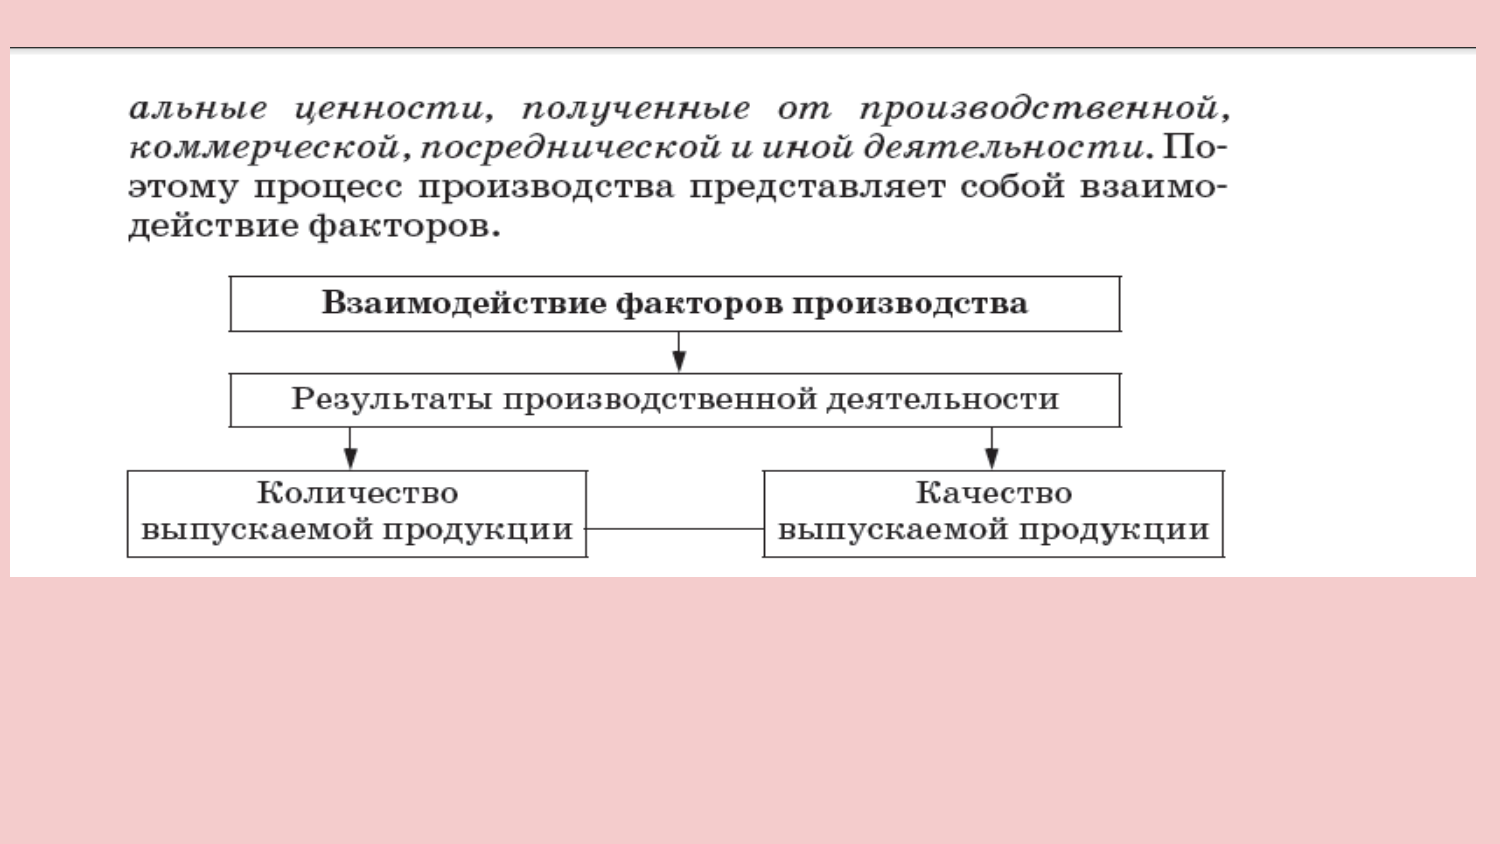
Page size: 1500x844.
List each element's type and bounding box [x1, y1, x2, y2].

picture [10, 47, 1477, 577]
